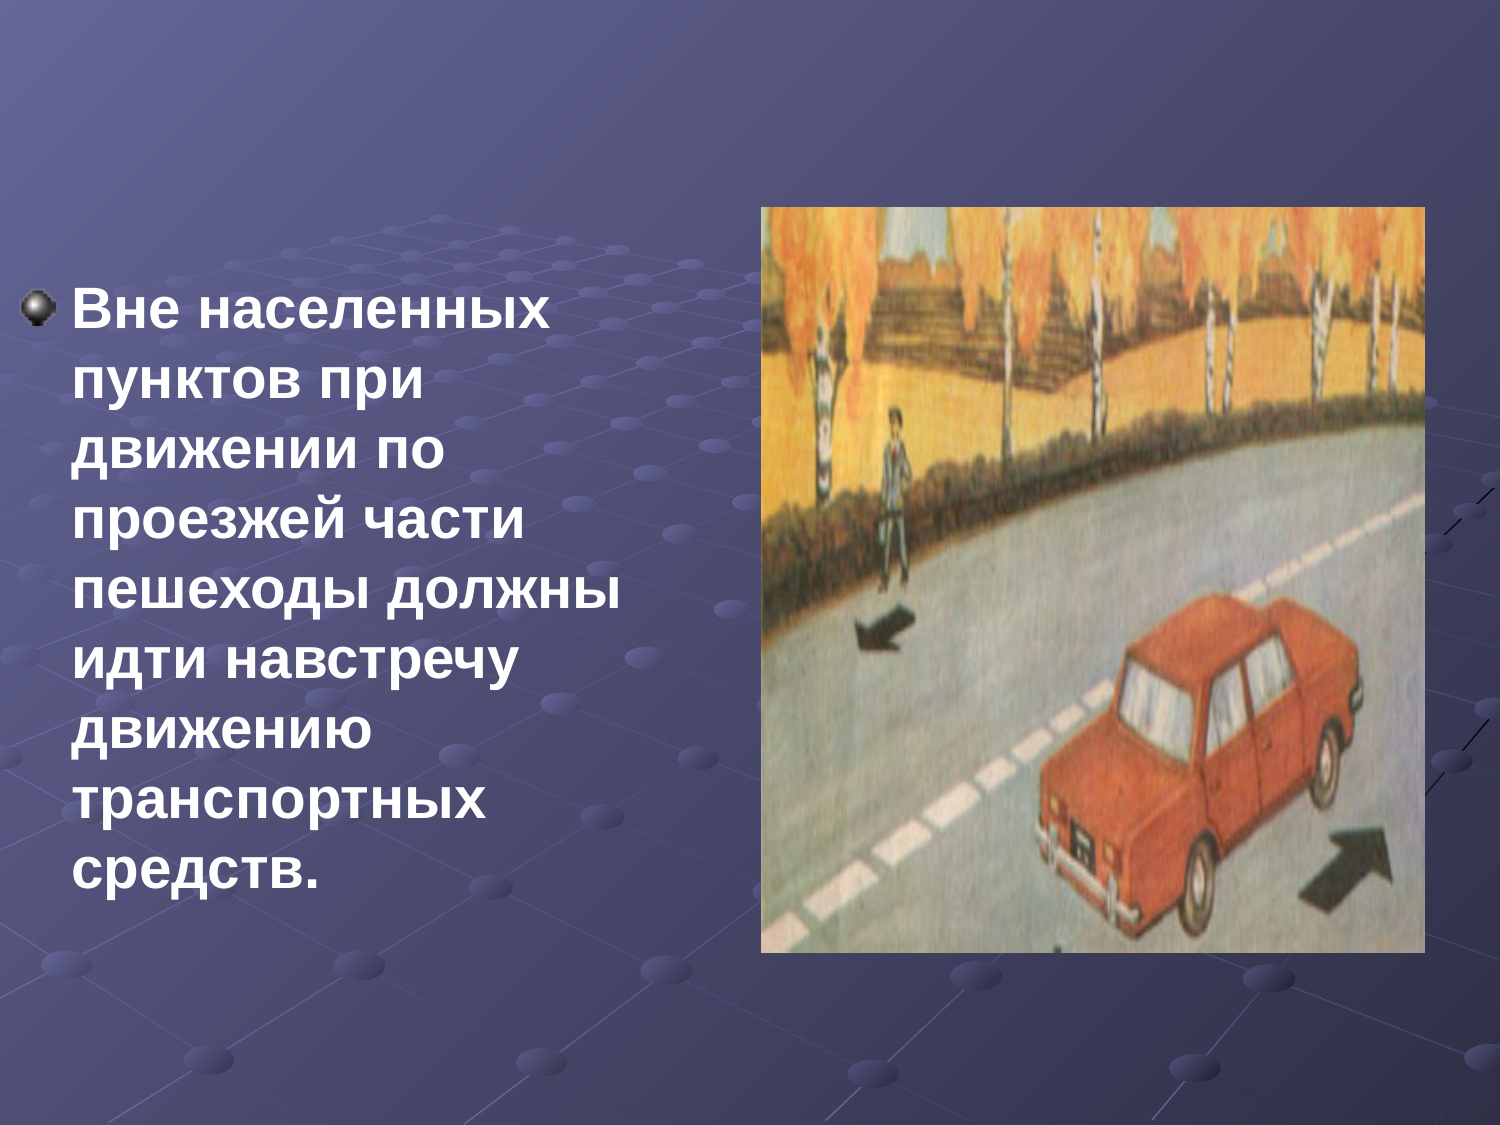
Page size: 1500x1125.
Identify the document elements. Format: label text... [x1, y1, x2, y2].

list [761, 207, 1425, 953]
picture [15, 284, 56, 326]
list Вне населенных пунктов при движении по проезжей части пешеходы должны идти навстречу движению транспортных средств. [0, 262, 652, 1006]
